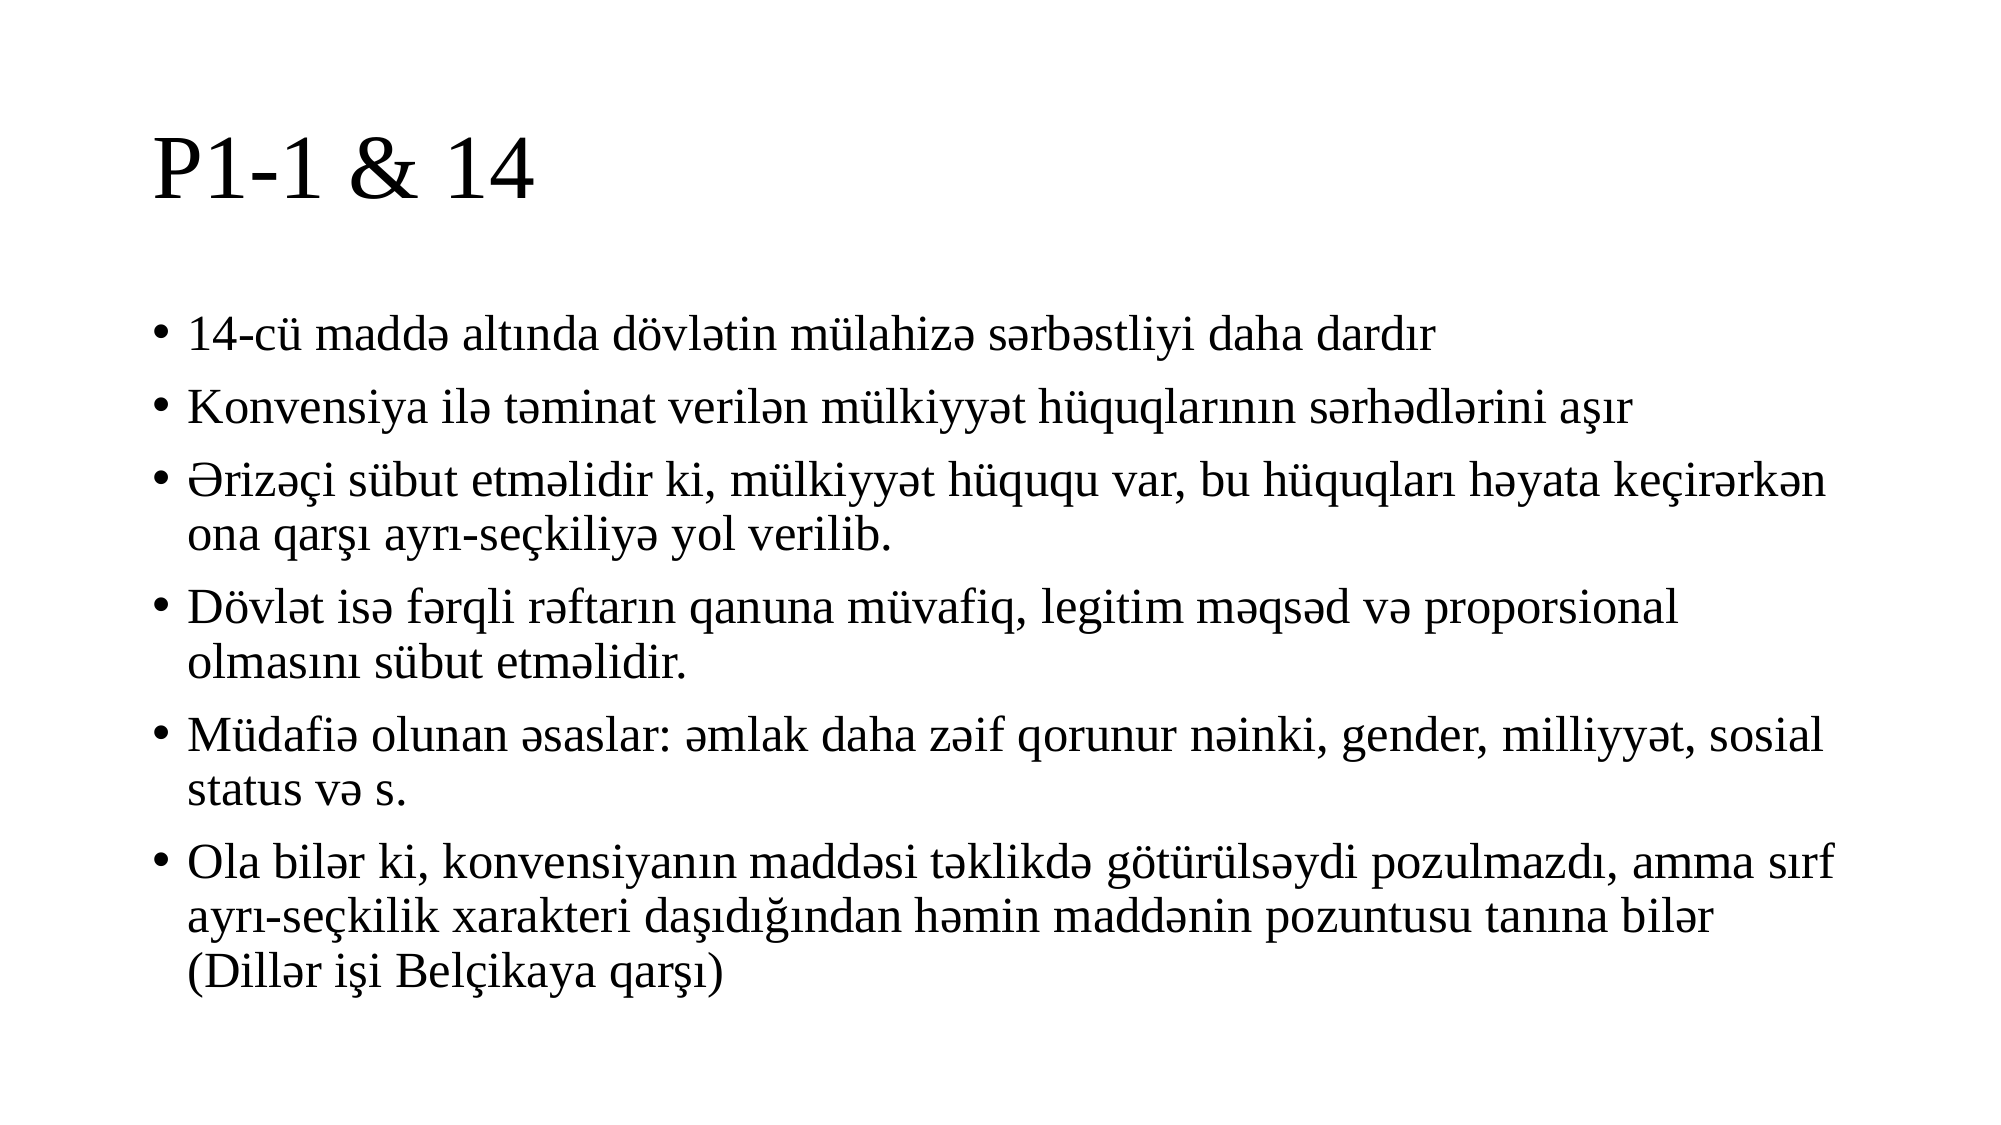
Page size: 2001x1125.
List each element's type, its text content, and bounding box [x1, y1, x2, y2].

title P1-1 & 14 [137, 59, 1863, 278]
list 14-cü maddə altında dövlətin mülahizə sərbəstliyi daha dardır Konvensiya ilə təminat verilən mülkiyyət hüquqlarının sərhədlərini aşır Ərizəçi sübut etməlidir ki, mülkiyyət hüququ var, bu hüquqları həyata keçirərkən ona qarşı ayrı-seçkiliyə yol verilib. Dövlət isə fərqli rəftarın qanuna müvafiq, legitim məqsəd və proporsional olmasını sübut etməlidir. Müdafiə olunan əsaslar: əmlak daha zəif qorunur nəinki, gender, milliyyət, sosial status və s. Ola bilər ki, konvensiyanın maddəsi təklikdə götürülsəydi pozulmazdı, amma sırf ayrı-seçkilik xarakteri daşıdığından həmin maddənin pozuntusu tanına bilər (Dillər işi Belçikaya qarşı) [137, 299, 1863, 1014]
